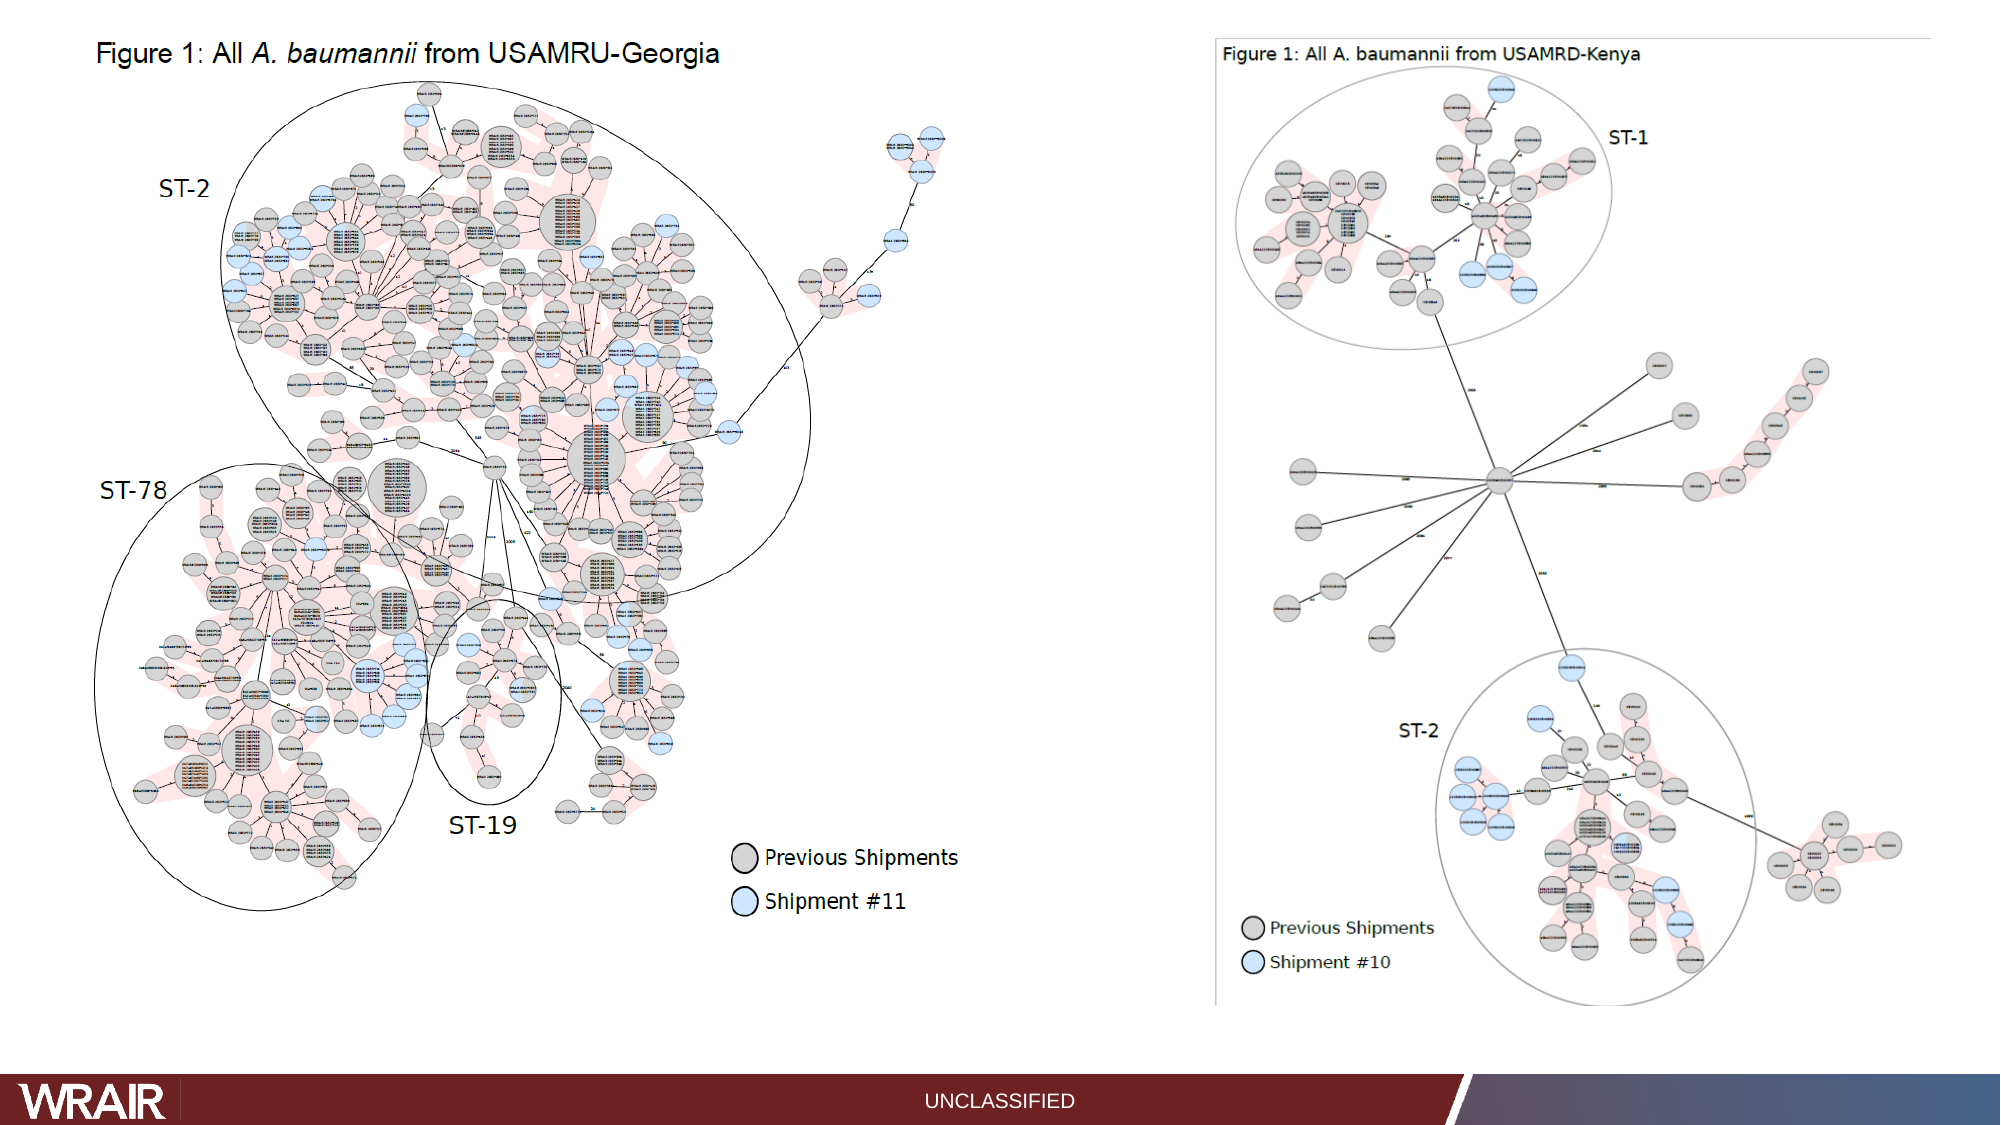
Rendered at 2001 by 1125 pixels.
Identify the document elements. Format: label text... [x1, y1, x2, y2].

picture [1338, 1074, 2000, 1125]
picture [1215, 36, 1932, 1006]
picture [84, 36, 971, 923]
picture [0, 1074, 662, 1125]
footer UNCLASSIFIED [662, 1070, 1338, 1125]
